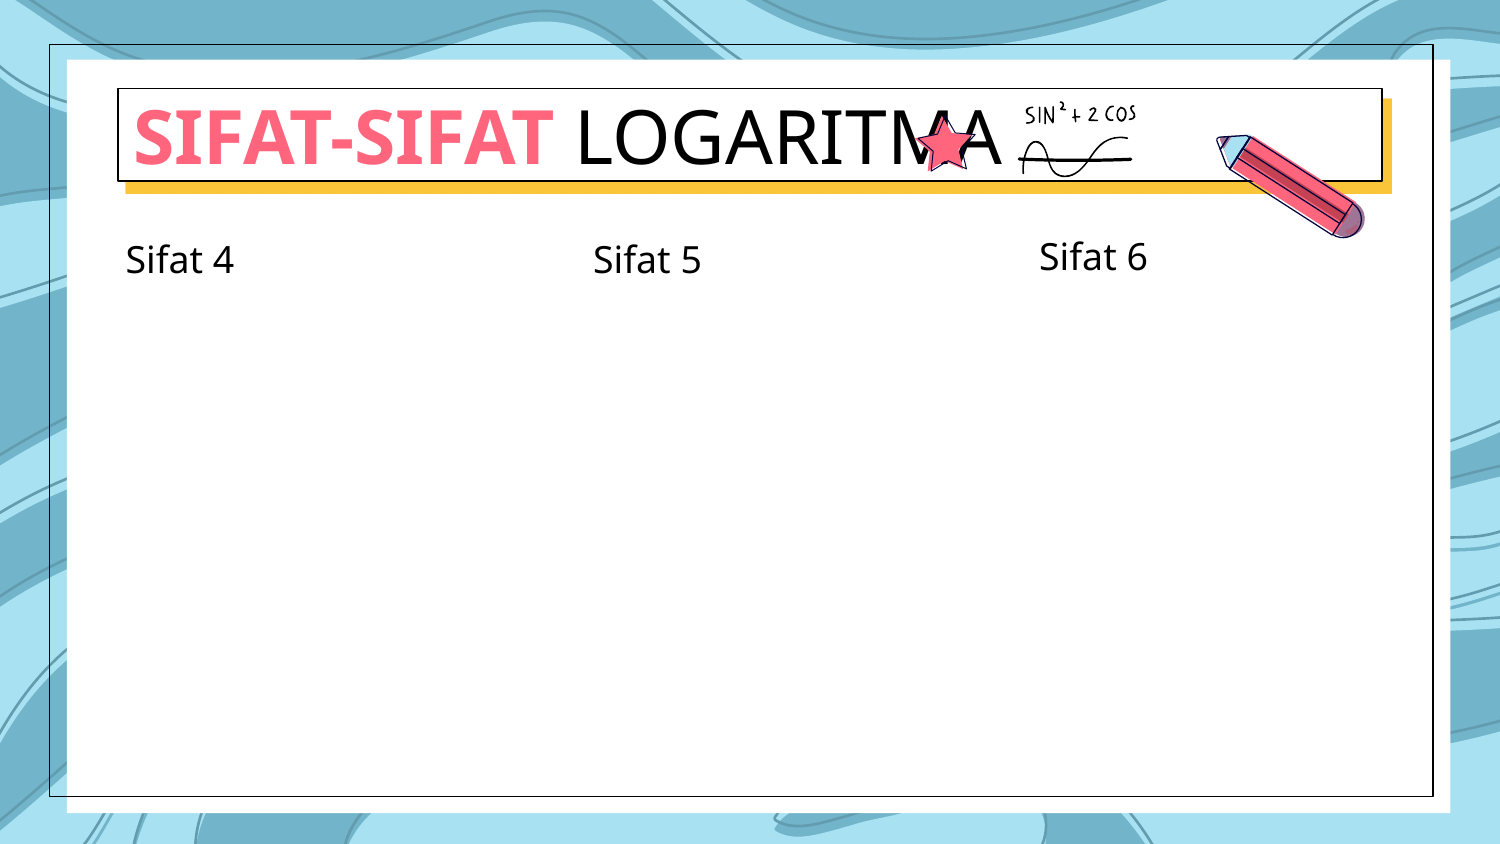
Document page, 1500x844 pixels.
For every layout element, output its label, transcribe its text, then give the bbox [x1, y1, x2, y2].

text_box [1016, 100, 1137, 178]
text_box Sifat 4 [110, 228, 250, 289]
text_box Sifat 5 [578, 228, 724, 289]
text_box Sifat 6 [1024, 225, 1182, 286]
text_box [1213, 128, 1370, 245]
title SIFAT-SIFAT LOGARITMA [117, 88, 1383, 182]
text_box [914, 114, 976, 172]
